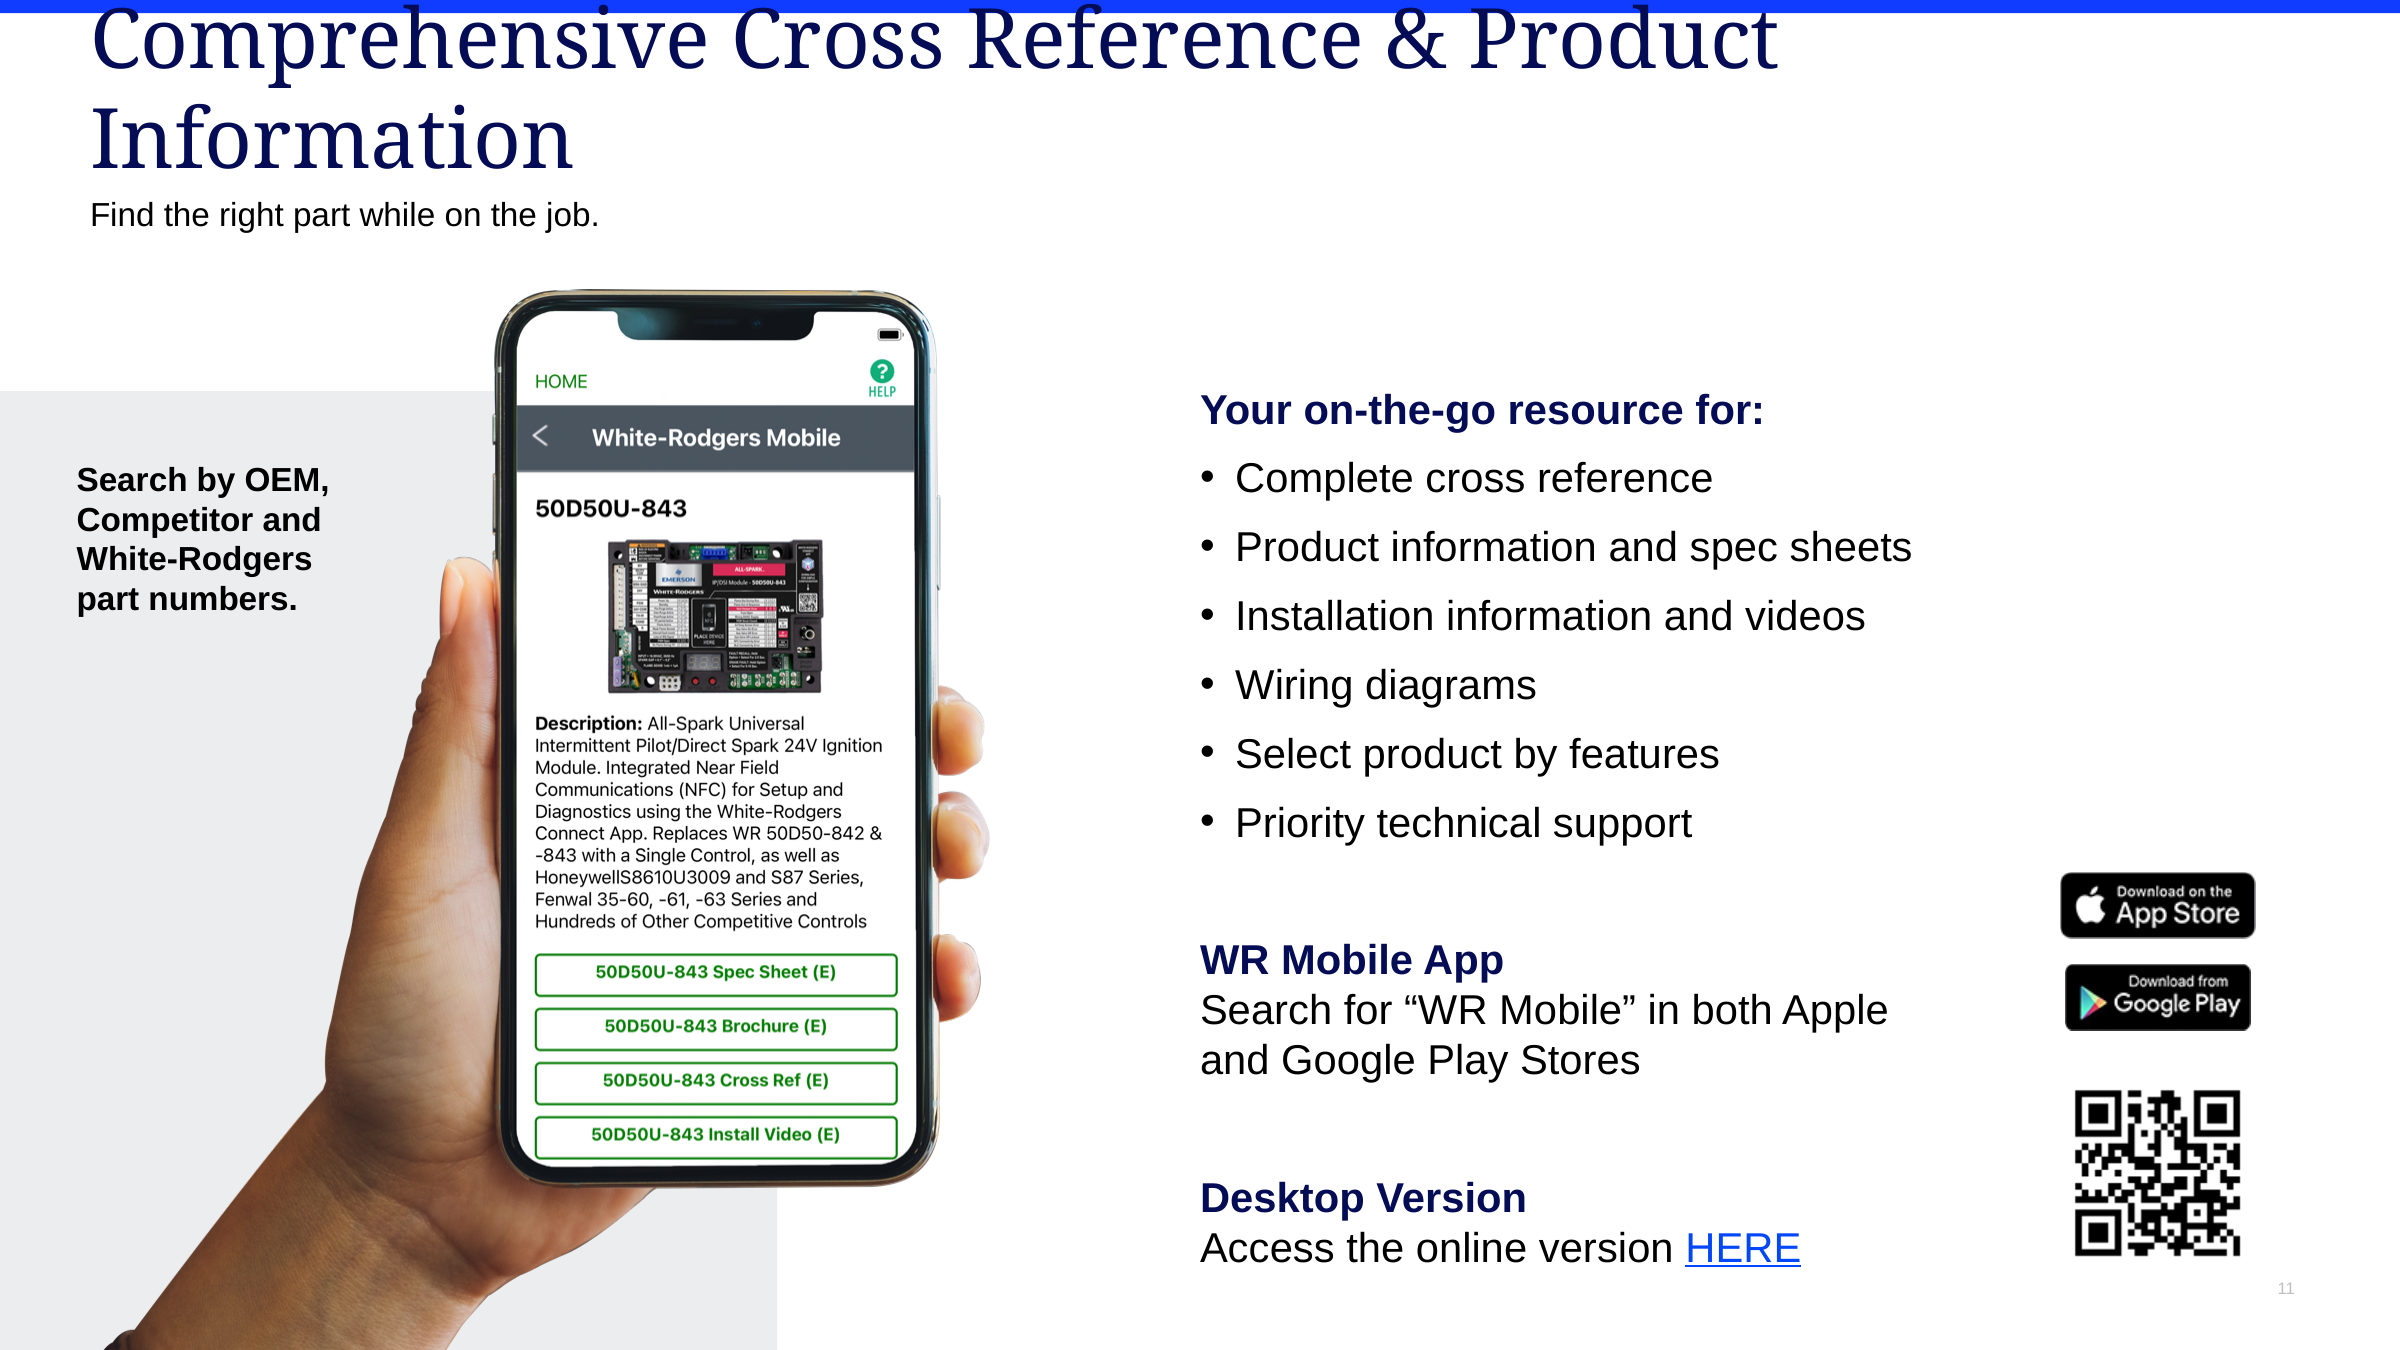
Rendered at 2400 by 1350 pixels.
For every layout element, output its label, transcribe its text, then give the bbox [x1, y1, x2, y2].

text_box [0, 289, 2267, 1350]
slide_number 11 [2267, 1275, 2310, 1301]
list Comprehensive Cross Reference & Product Information [90, 23, 2275, 186]
list Find the right part while on the job. [90, 203, 2275, 270]
